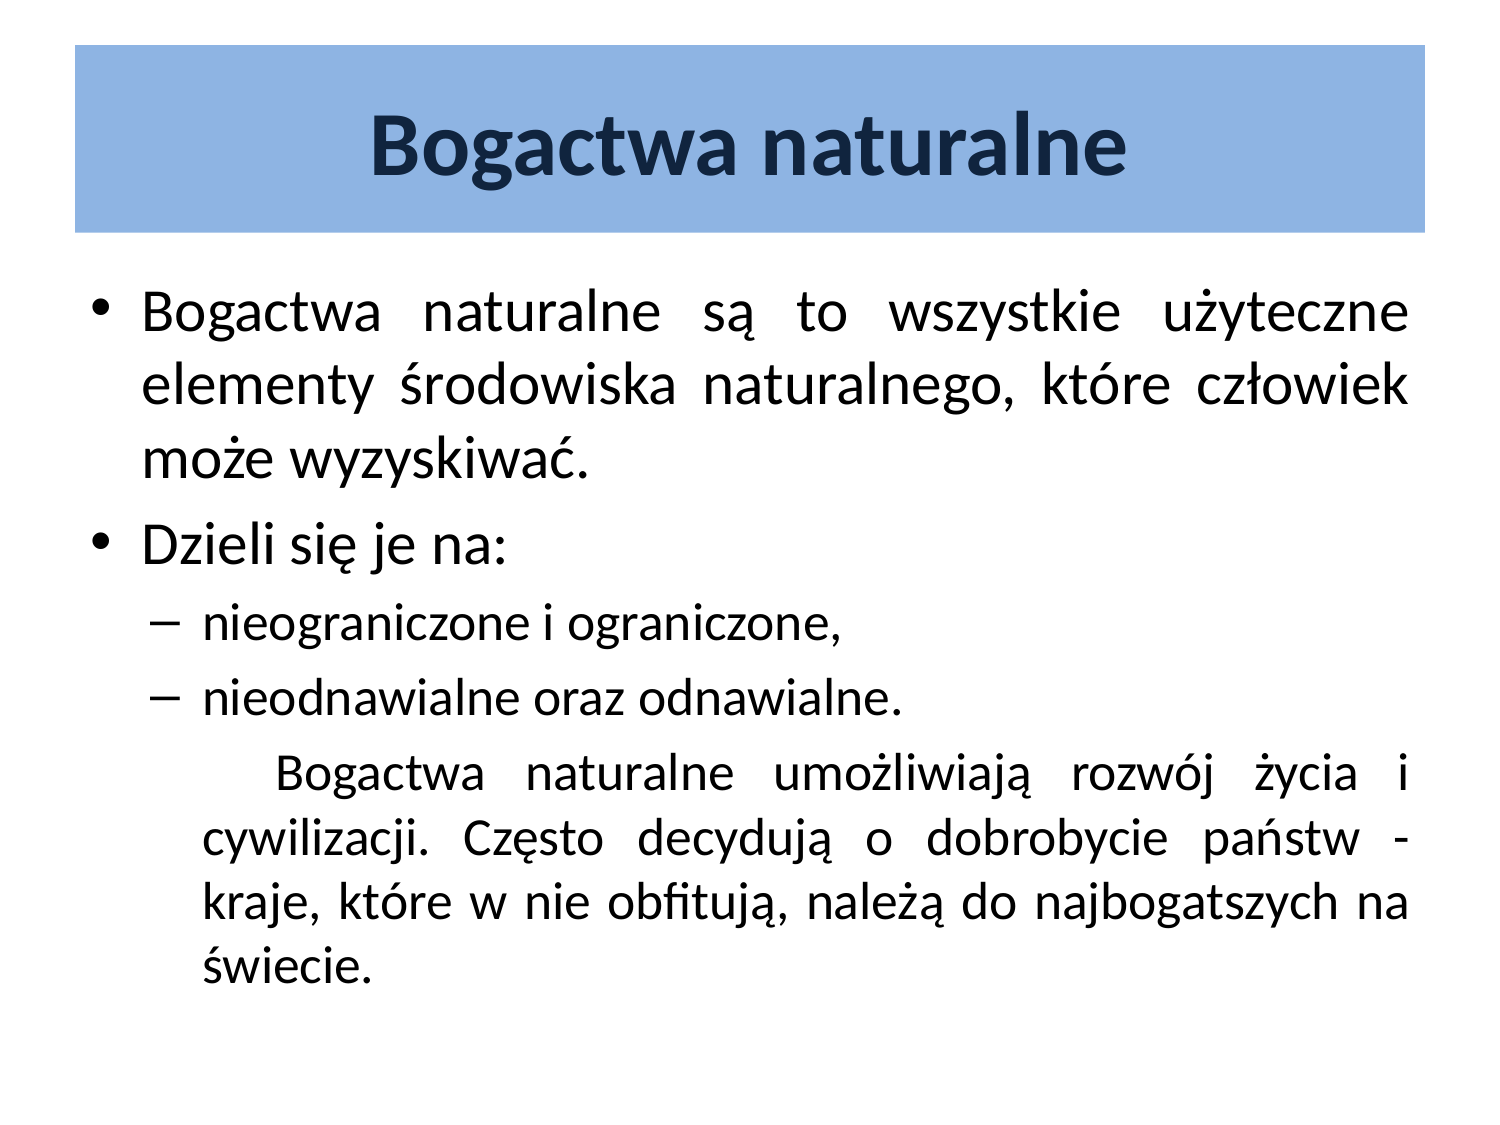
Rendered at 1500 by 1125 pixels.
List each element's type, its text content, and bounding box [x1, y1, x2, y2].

title Bogactwa naturalne [75, 45, 1425, 233]
list Bogactwa naturalne są to wszystkie użyteczne elementy środowiska naturalnego, które człowiek może wyzyskiwać. Dzieli się je na: nieograniczone i ograniczone, nieodnawialne oraz odnawialne. Bogactwa naturalne umożliwiają rozwój życia i cywilizacji. Często decydują o dobrobycie państw - kraje, które w nie obfitują, należą do najbogatszych na świecie. [75, 262, 1425, 1005]
